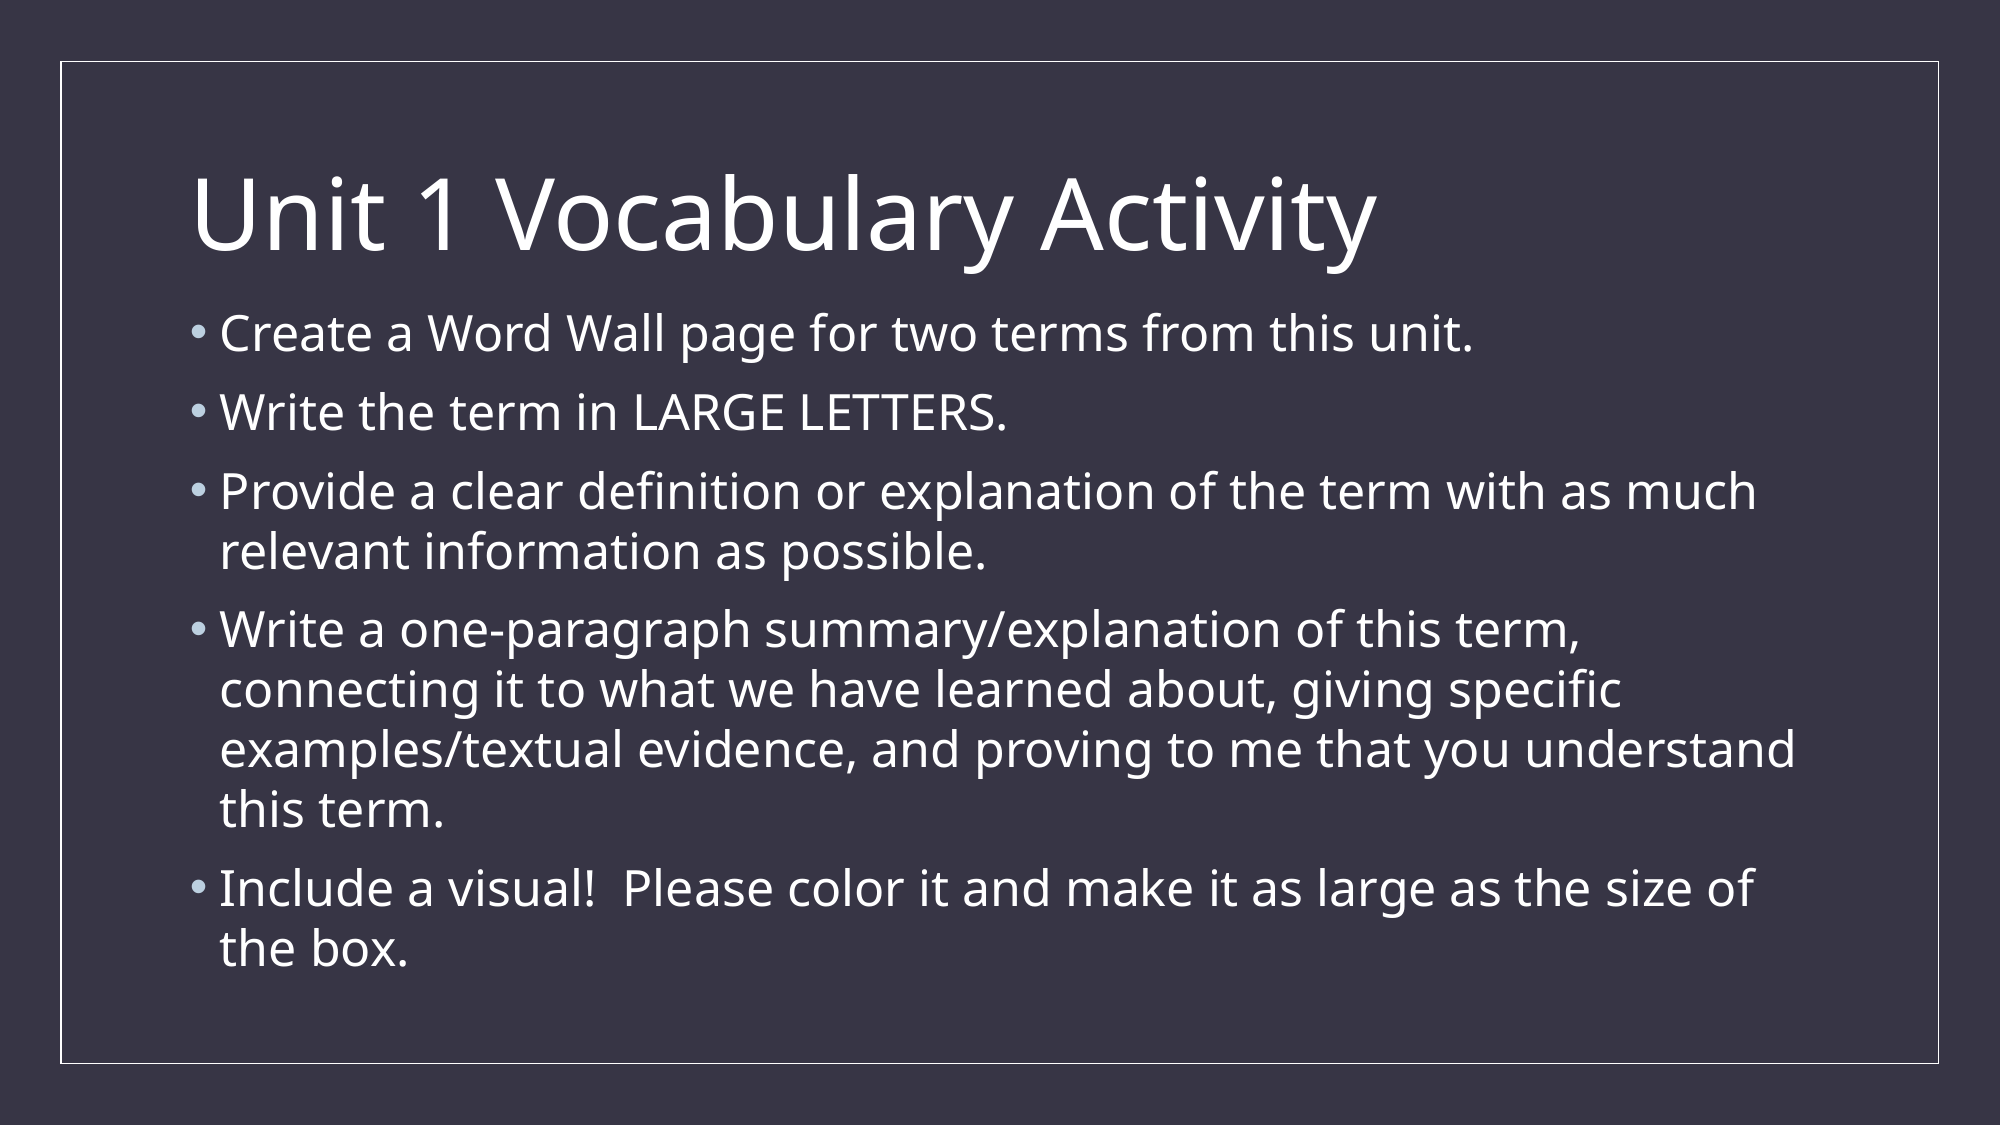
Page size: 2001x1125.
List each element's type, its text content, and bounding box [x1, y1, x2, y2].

list Create a Word Wall page for two terms from this unit. Write the term in LARGE LETTERS. Provide a clear definition or explanation of the term with as much relevant information as possible. Write a one-paragraph summary/explanation of this term, connecting it to what we have learned about, giving specific examples/textual evidence, and proving to me that you understand this term. Include a visual! Please color it and make it as large as the size of the box. [174, 294, 1825, 1018]
title Unit 1 Vocabulary Activity [174, 105, 1825, 294]
